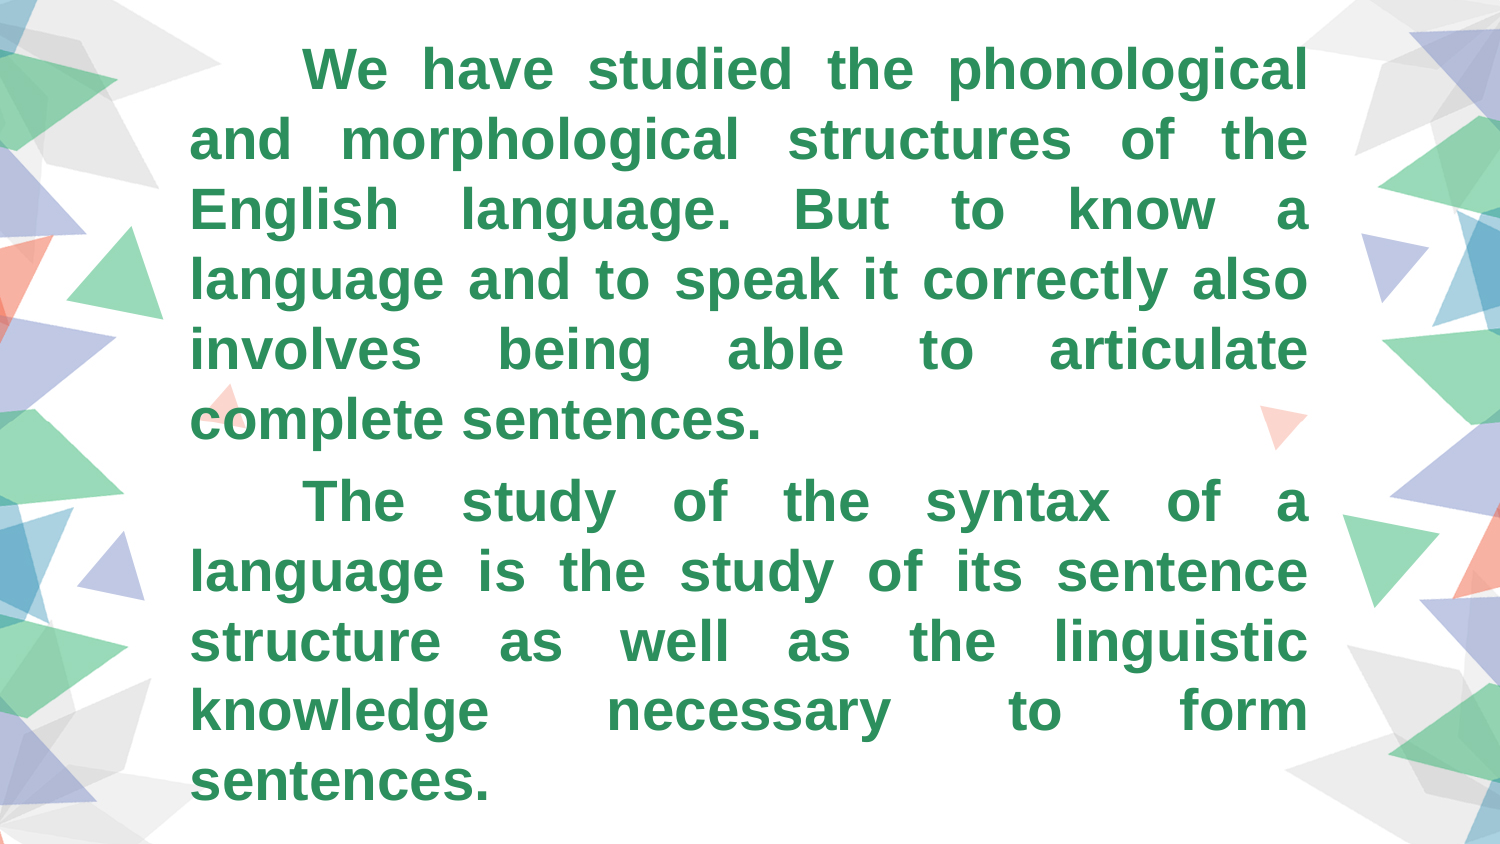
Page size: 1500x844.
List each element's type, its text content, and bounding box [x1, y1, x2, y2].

text_box We have studied the phonological and morphological structures of the English language. But to know a language and to speak it correctly also involves being able to articulate complete sentences. The study of the syntax of a language is the study of its sentence structure as well as the linguistic knowledge necessary to form sentences. [135, 20, 1365, 824]
picture [0, 0, 1500, 844]
